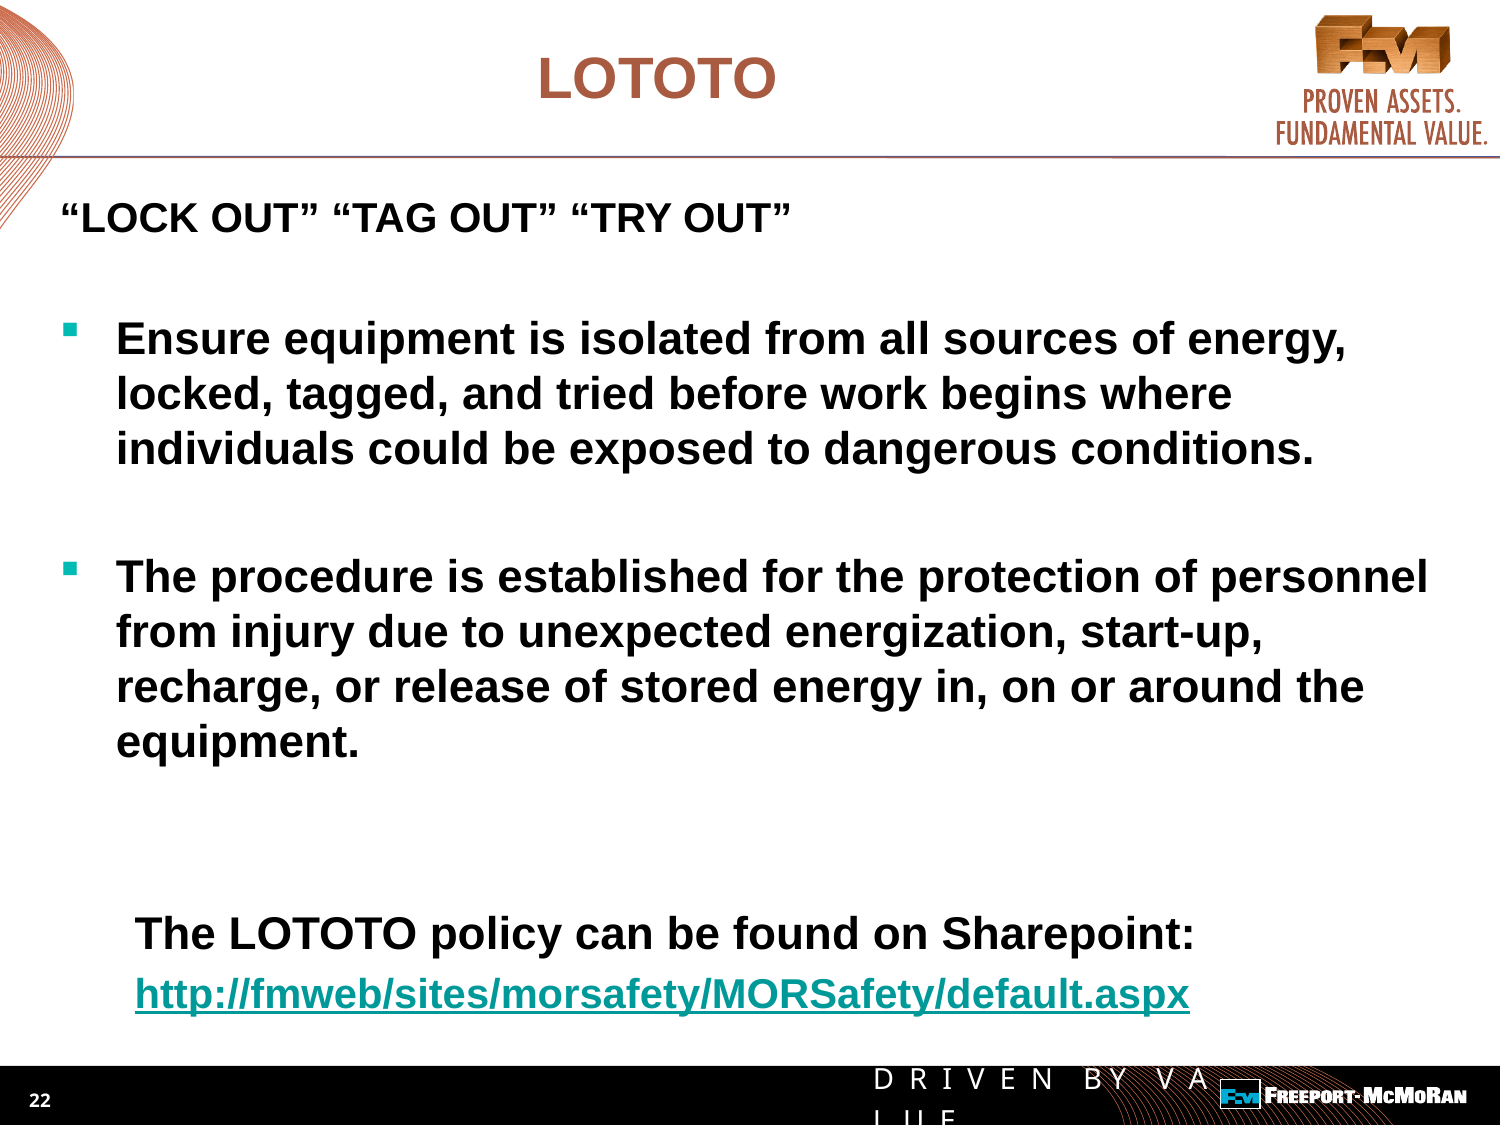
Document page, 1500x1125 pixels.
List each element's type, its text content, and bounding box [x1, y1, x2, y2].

list “LOCK OUT” “TAG OUT” “TRY OUT” Ensure equipment is isolated from all sources of energy, locked, tagged, and tried before work begins where individuals could be exposed to dangerous conditions. The procedure is established for the protection of personnel from injury due to unexpected energization, start-up, recharge, or release of stored energy in, on or around the equipment. The LOTOTO policy can be found on Sharepoint: http://fmweb/sites/morsafety/MORSafety/default.aspx [44, 183, 1484, 1032]
title LOTOTO [522, 24, 1500, 134]
picture [1311, 12, 1453, 24]
slide_number 22 [4, 1081, 66, 1125]
